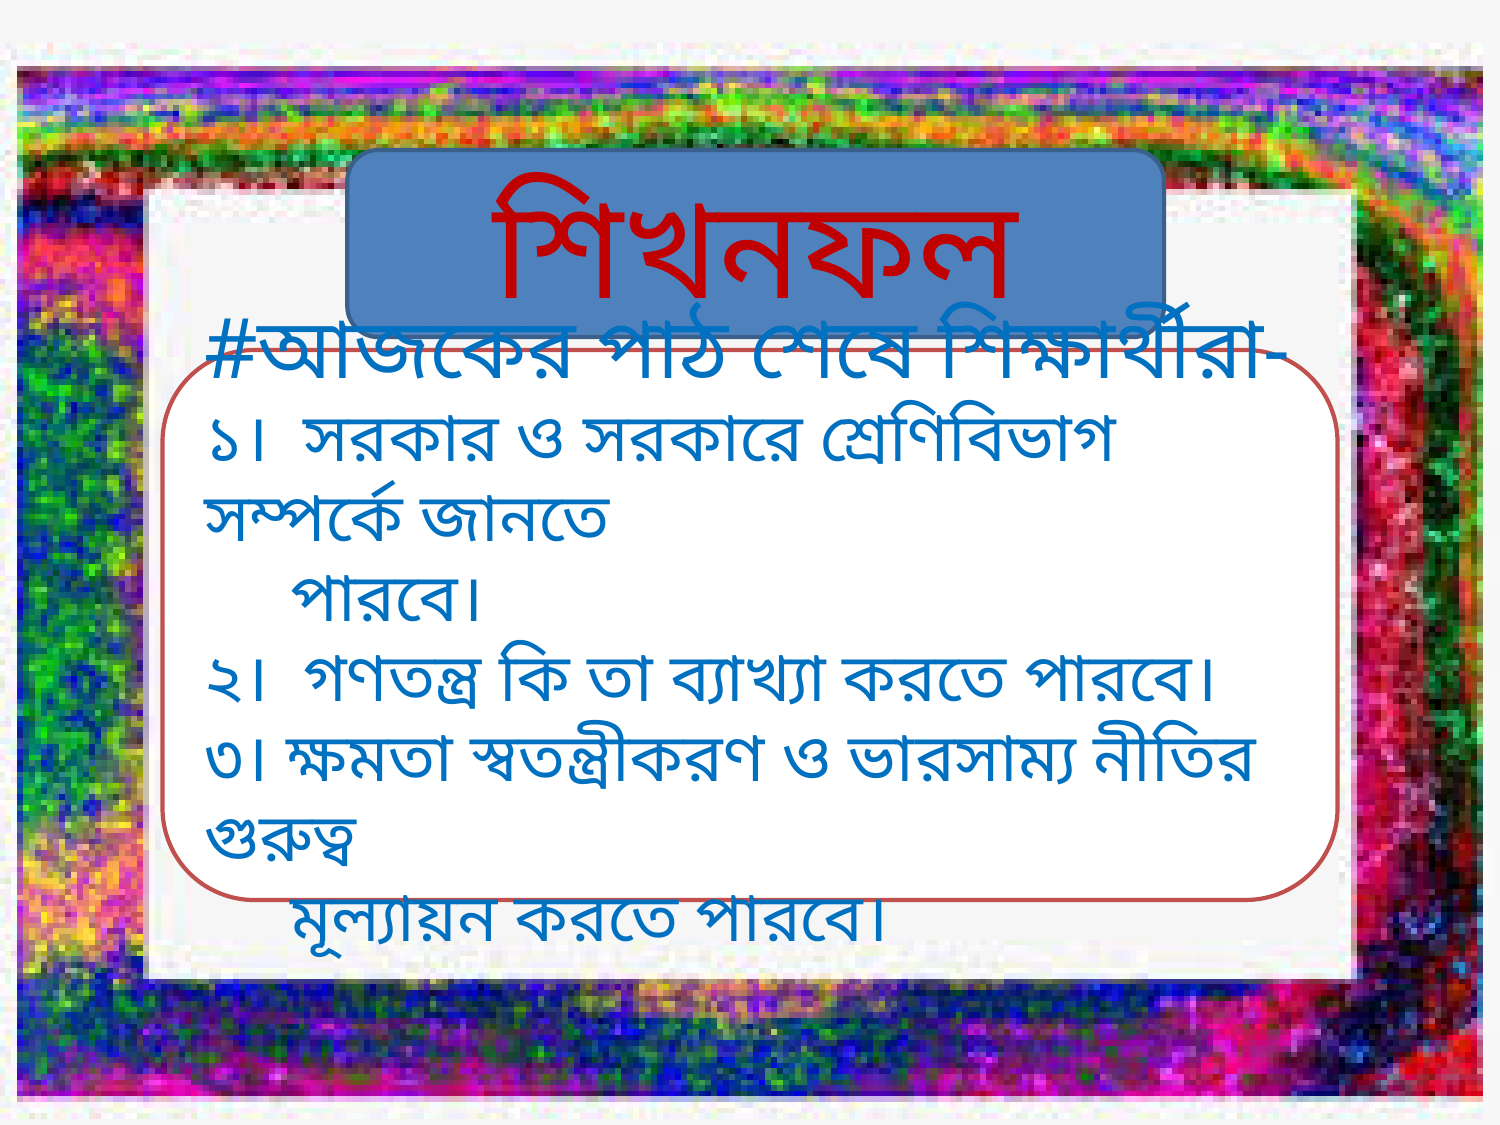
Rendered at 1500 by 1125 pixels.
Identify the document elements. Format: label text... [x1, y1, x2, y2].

text_box #আজকের পাঠ শেষে শিক্ষার্থীরা- ১। সরকার ও সরকারে শ্রেণিবিভাগ সম্পর্কে জানতে পারবে। ২। গণতন্ত্র কি তা ব্যাখ্যা করতে পারবে। ৩। ক্ষমতা স্বতন্ত্রীকরণ ও ভারসাম্য নীতির গুরুত্ব মূল্যায়ন করতে পারবে। [160, 347, 1340, 903]
text_box শিখনফল [345, 147, 1167, 340]
picture [0, 0, 1500, 1125]
